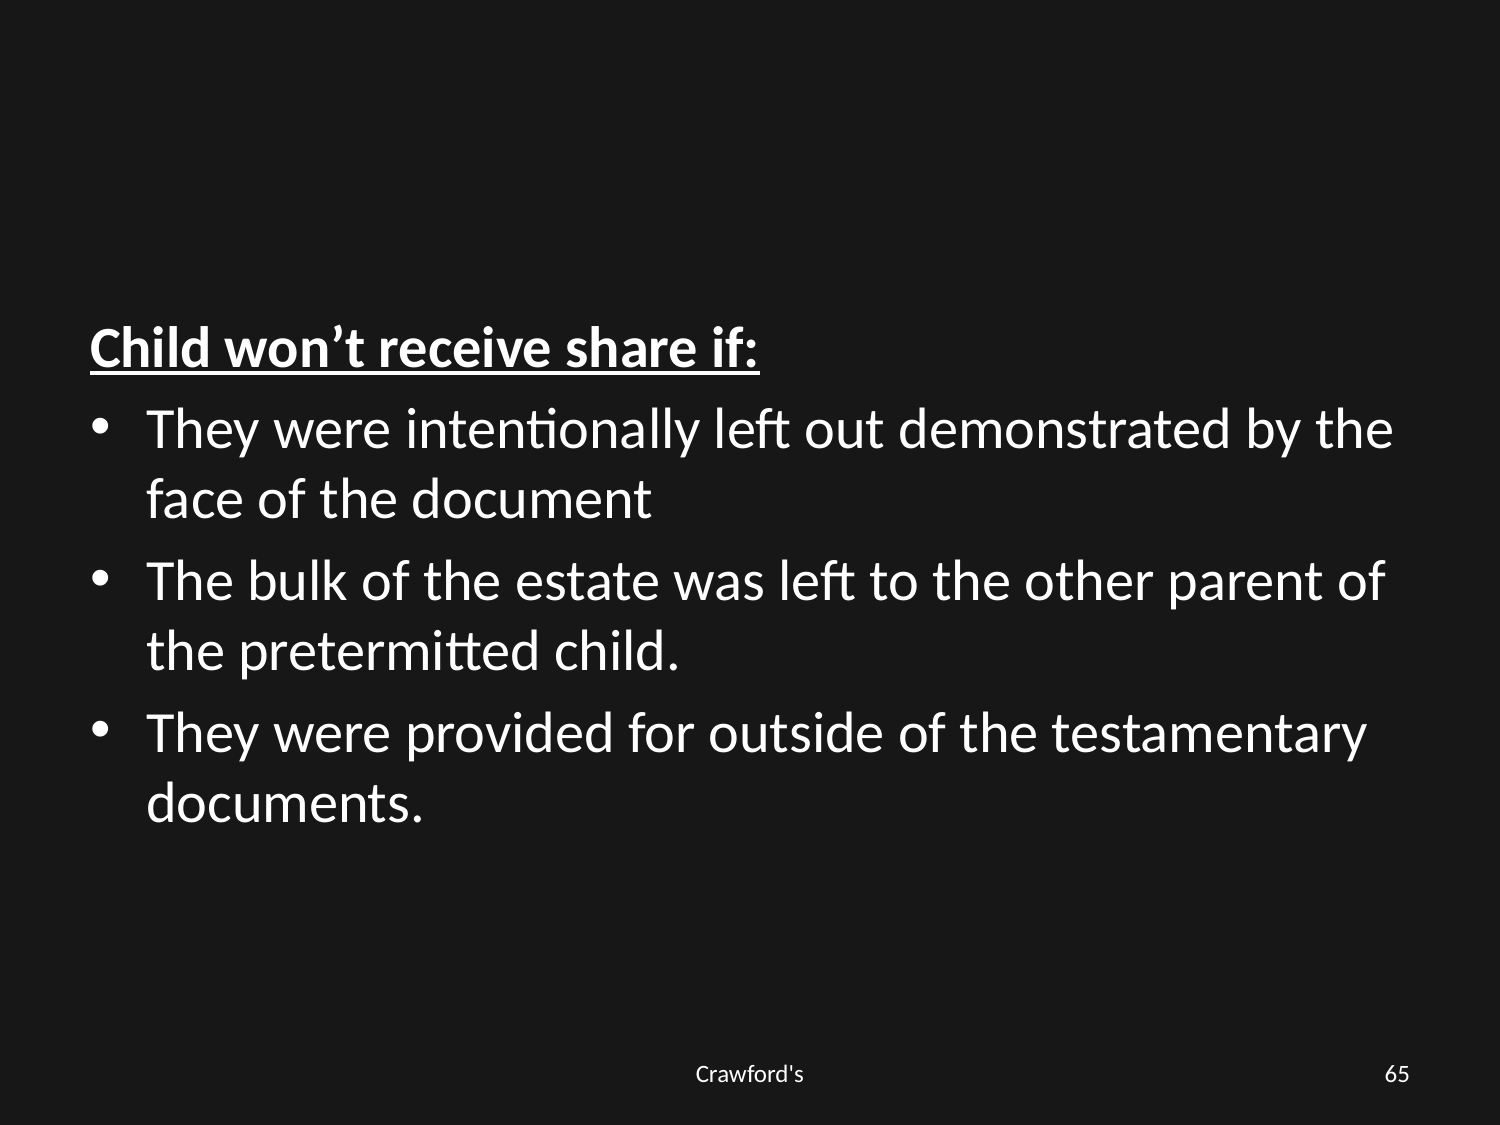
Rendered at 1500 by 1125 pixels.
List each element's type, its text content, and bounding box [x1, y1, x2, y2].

slide_number 65 [1074, 1042, 1425, 1103]
list Child won’t receive share if: They were intentionally left out demonstrated by the face of the document The bulk of the estate was left to the other parent of the pretermitted child. They were provided for outside of the testamentary documents. [75, 137, 1425, 1005]
footer Crawford's [512, 1042, 988, 1103]
